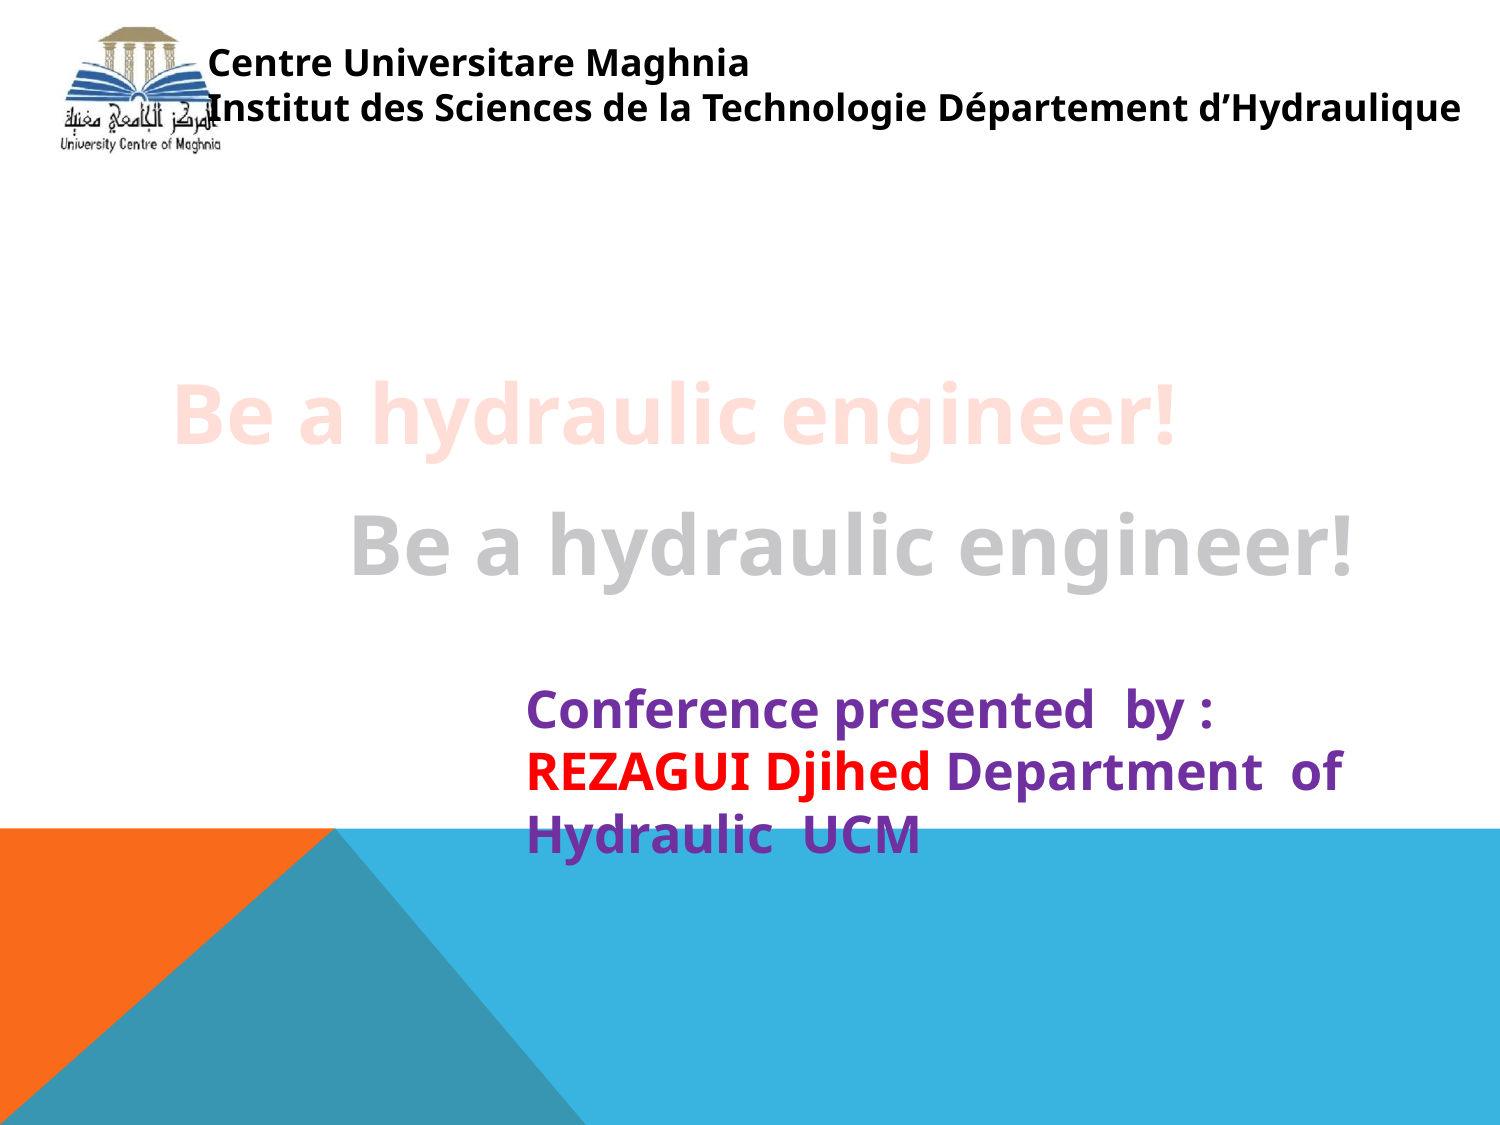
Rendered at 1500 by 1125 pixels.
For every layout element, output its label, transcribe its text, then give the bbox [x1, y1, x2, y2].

text_box Be a hydraulic engineer! [170, 361, 1199, 475]
picture [56, 24, 222, 156]
text_box Be a hydraulic engineer! [347, 491, 1376, 605]
text_box Conference presented by : REZAGUI Djihed Department of Hydraulic UCM [510, 668, 1483, 871]
text_box Centre Universitare Maghnia Institut des Sciences de la Technologie Département d’Hydraulique [192, 31, 1478, 182]
